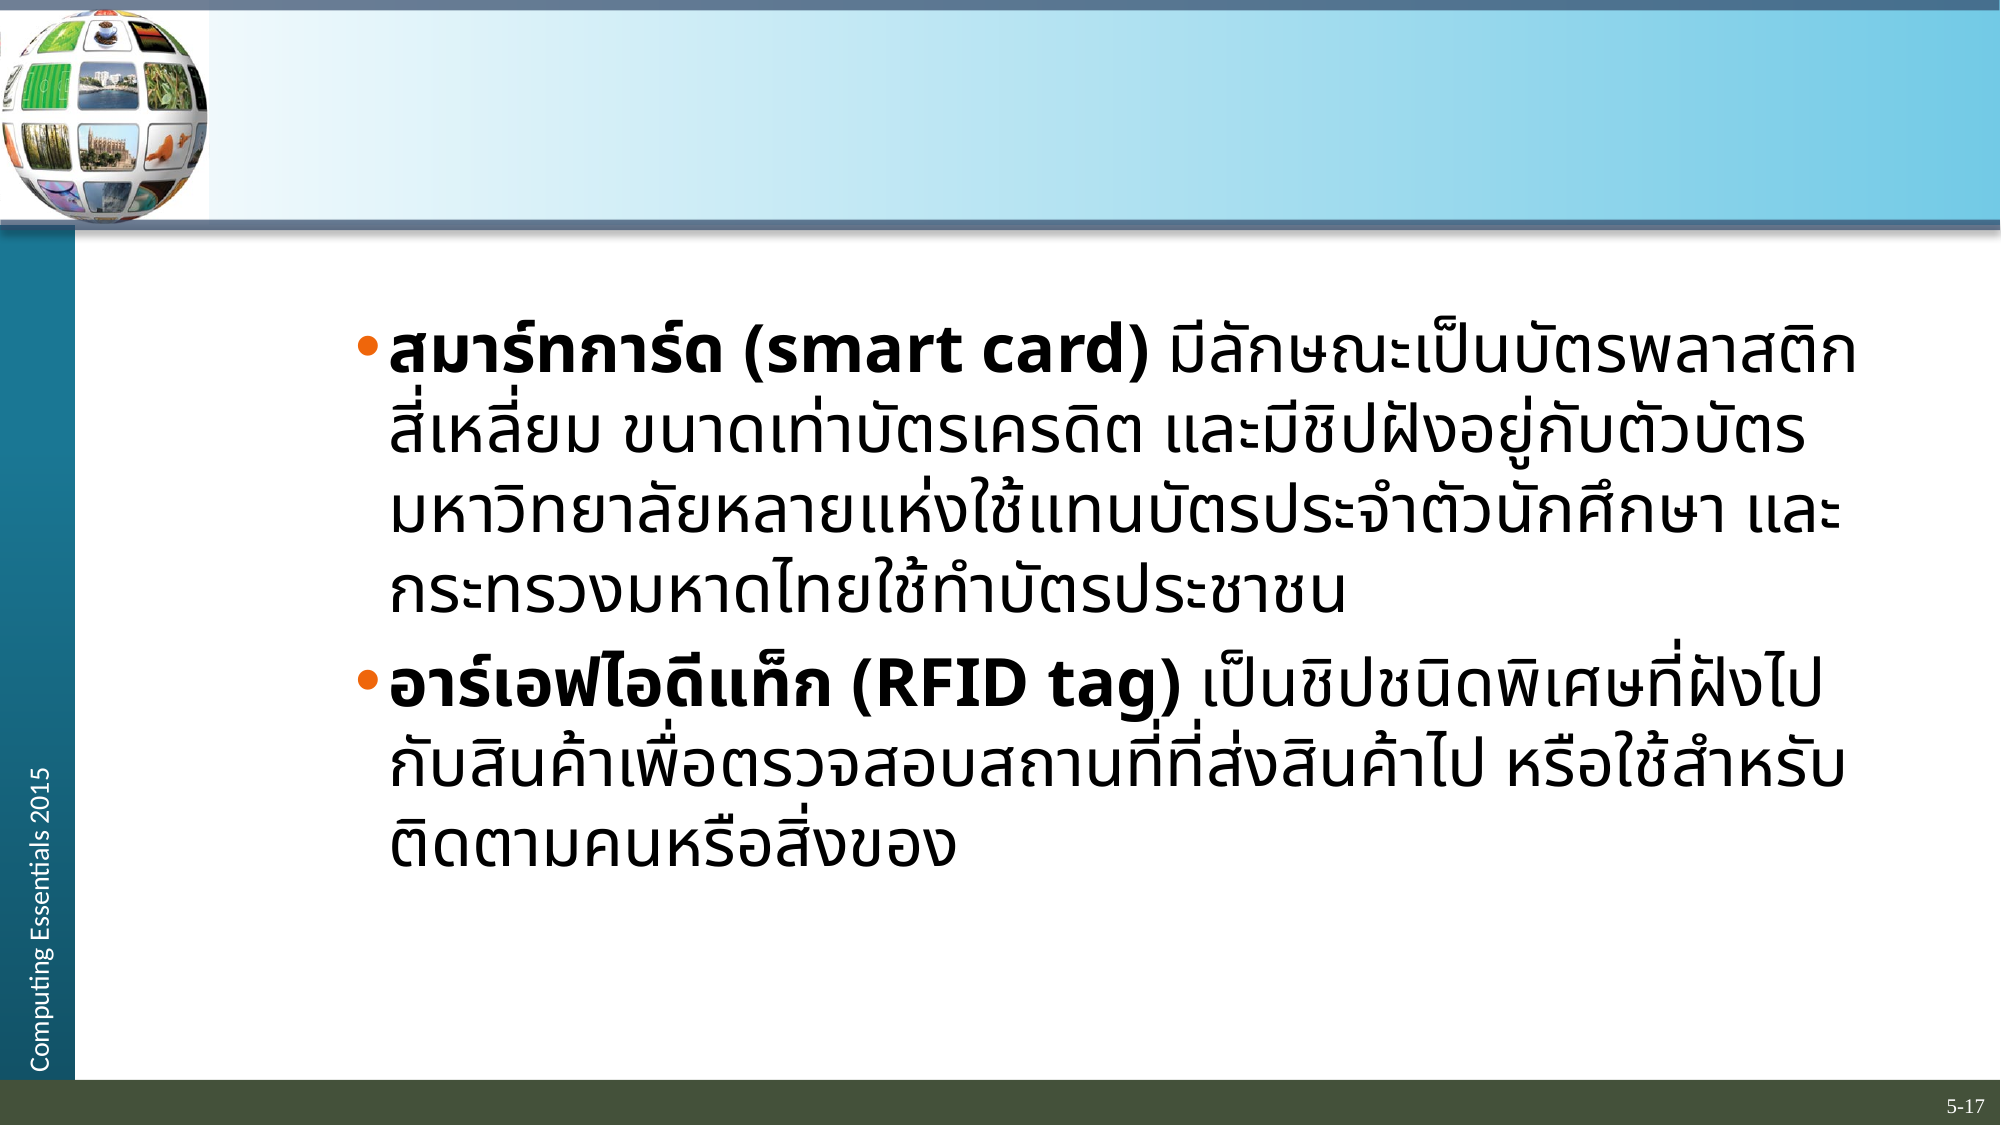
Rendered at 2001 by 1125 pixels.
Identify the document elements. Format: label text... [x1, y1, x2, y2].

list สมาร์ทการ์ด (smart card) มีลักษณะเป็นบัตรพลาสติกสี่เหลี่ยม ขนาดเท่าบัตรเครดิต และมีชิปฝังอยู่กับตัวบัตร มหาวิทยาลัยหลายแห่งใช้แทนบัตรประจำตัวนักศึกษา และกระทรวงมหาดไทยใช้ทำบัตรประชาชน อาร์เอฟไอดีแท็ก (RFID tag) เป็นชิปชนิดพิเศษที่ฝังไปกับสินค้าเพื่อตรวจสอบสถานที่ที่ส่งสินค้าไป หรือใช้สำหรับติดตามคนหรือสิ่งของ [340, 298, 1900, 1005]
picture [0, 11, 210, 219]
